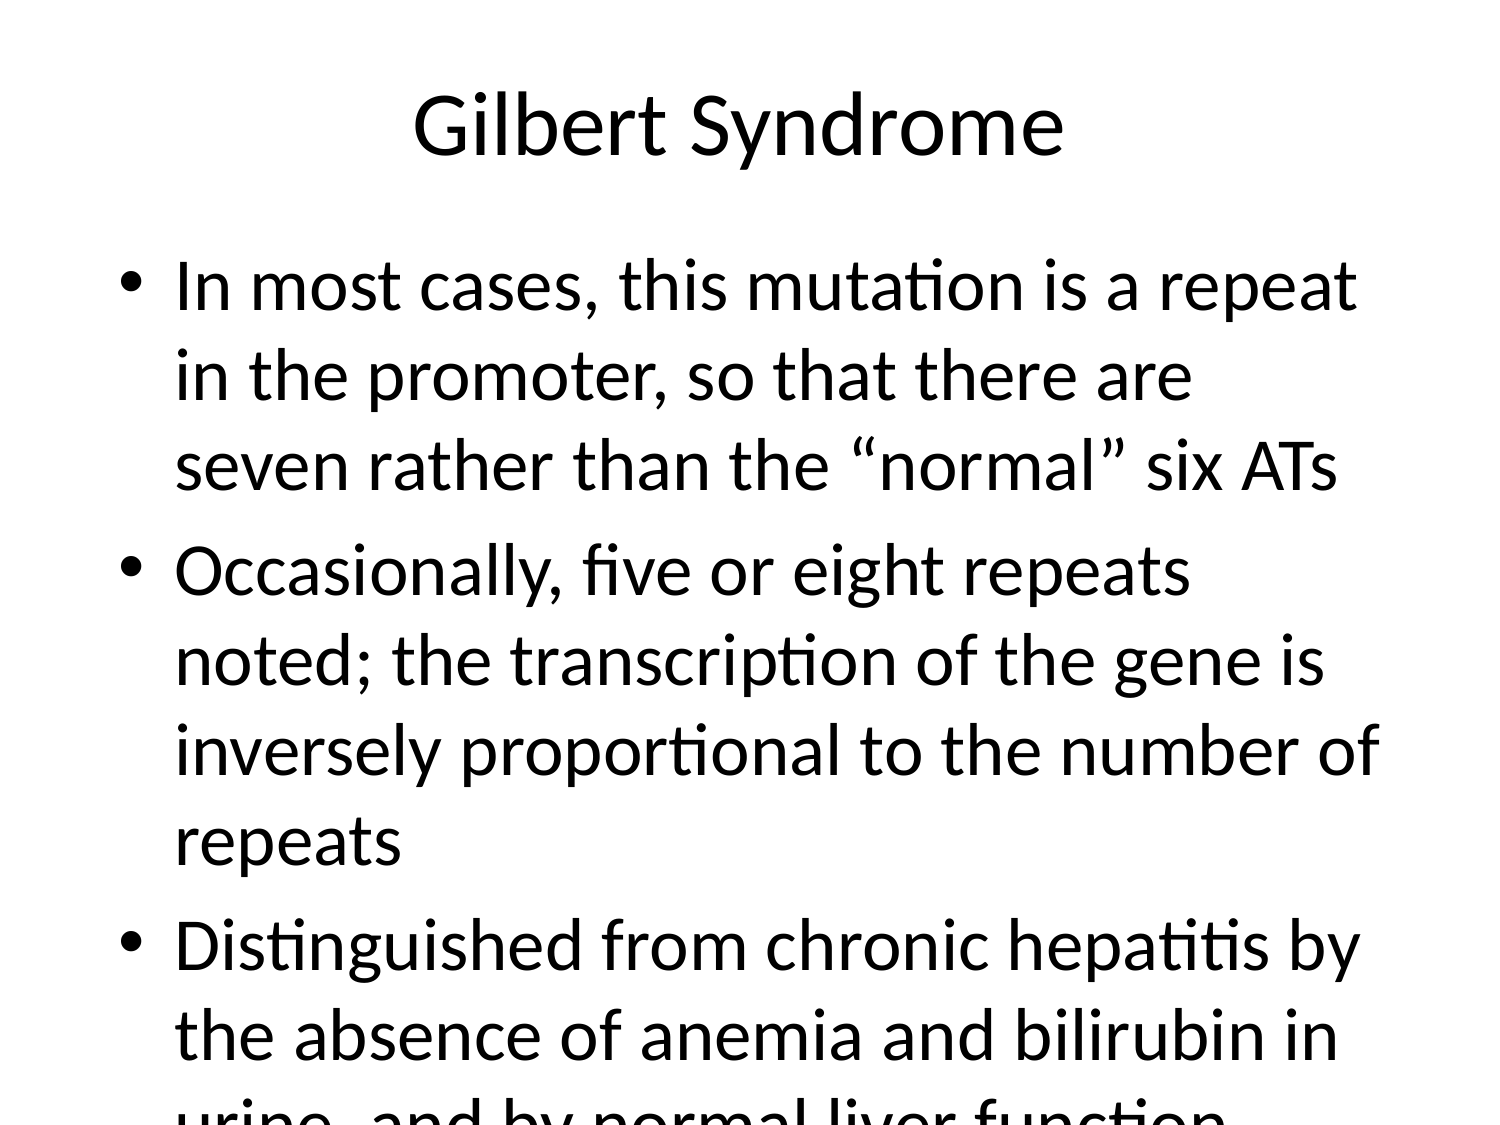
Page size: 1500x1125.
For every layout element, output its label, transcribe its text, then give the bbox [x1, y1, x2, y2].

title Gilbert Syndrome [103, 10, 1397, 227]
list In most cases, this mutation is a repeat in the promoter, so that there are seven rather than the “normal” six ATs Occasionally, five or eight repeats noted; the transcription of the gene is inversely proportional to the number of repeats Distinguished from chronic hepatitis by the absence of anemia and bilirubin in urine, and by normal liver function tests [103, 227, 1397, 942]
